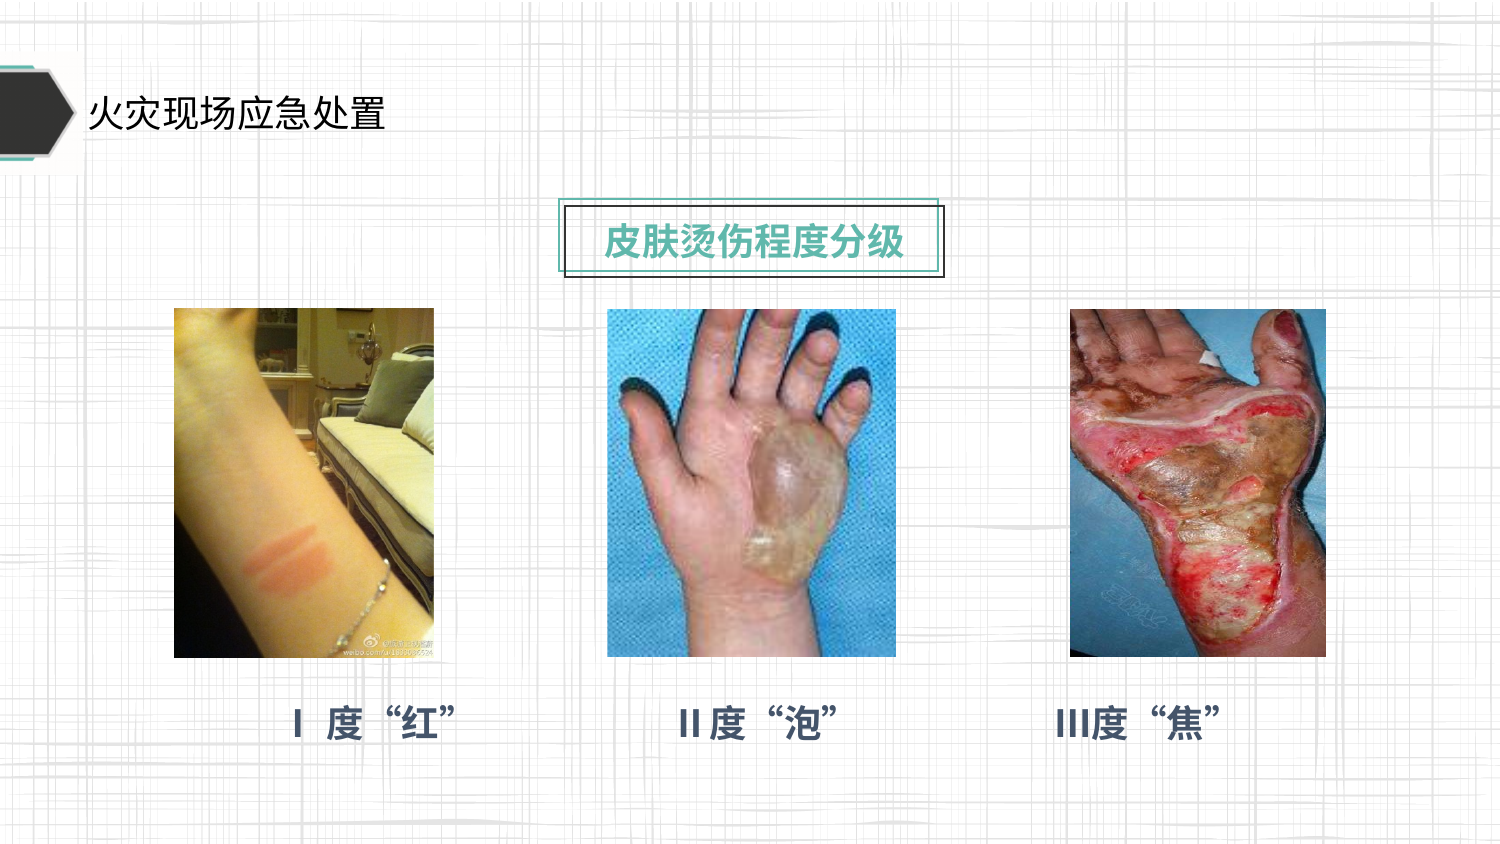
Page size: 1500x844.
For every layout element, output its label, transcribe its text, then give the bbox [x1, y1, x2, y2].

text_box Ⅰ度“红” Ⅱ度“泡” Ⅲ度“焦” [248, 670, 1258, 753]
text_box [564, 205, 945, 278]
picture [0, 2, 1500, 844]
text_box 火灾现场应急处置 [104, 82, 477, 143]
text_box [558, 198, 939, 272]
